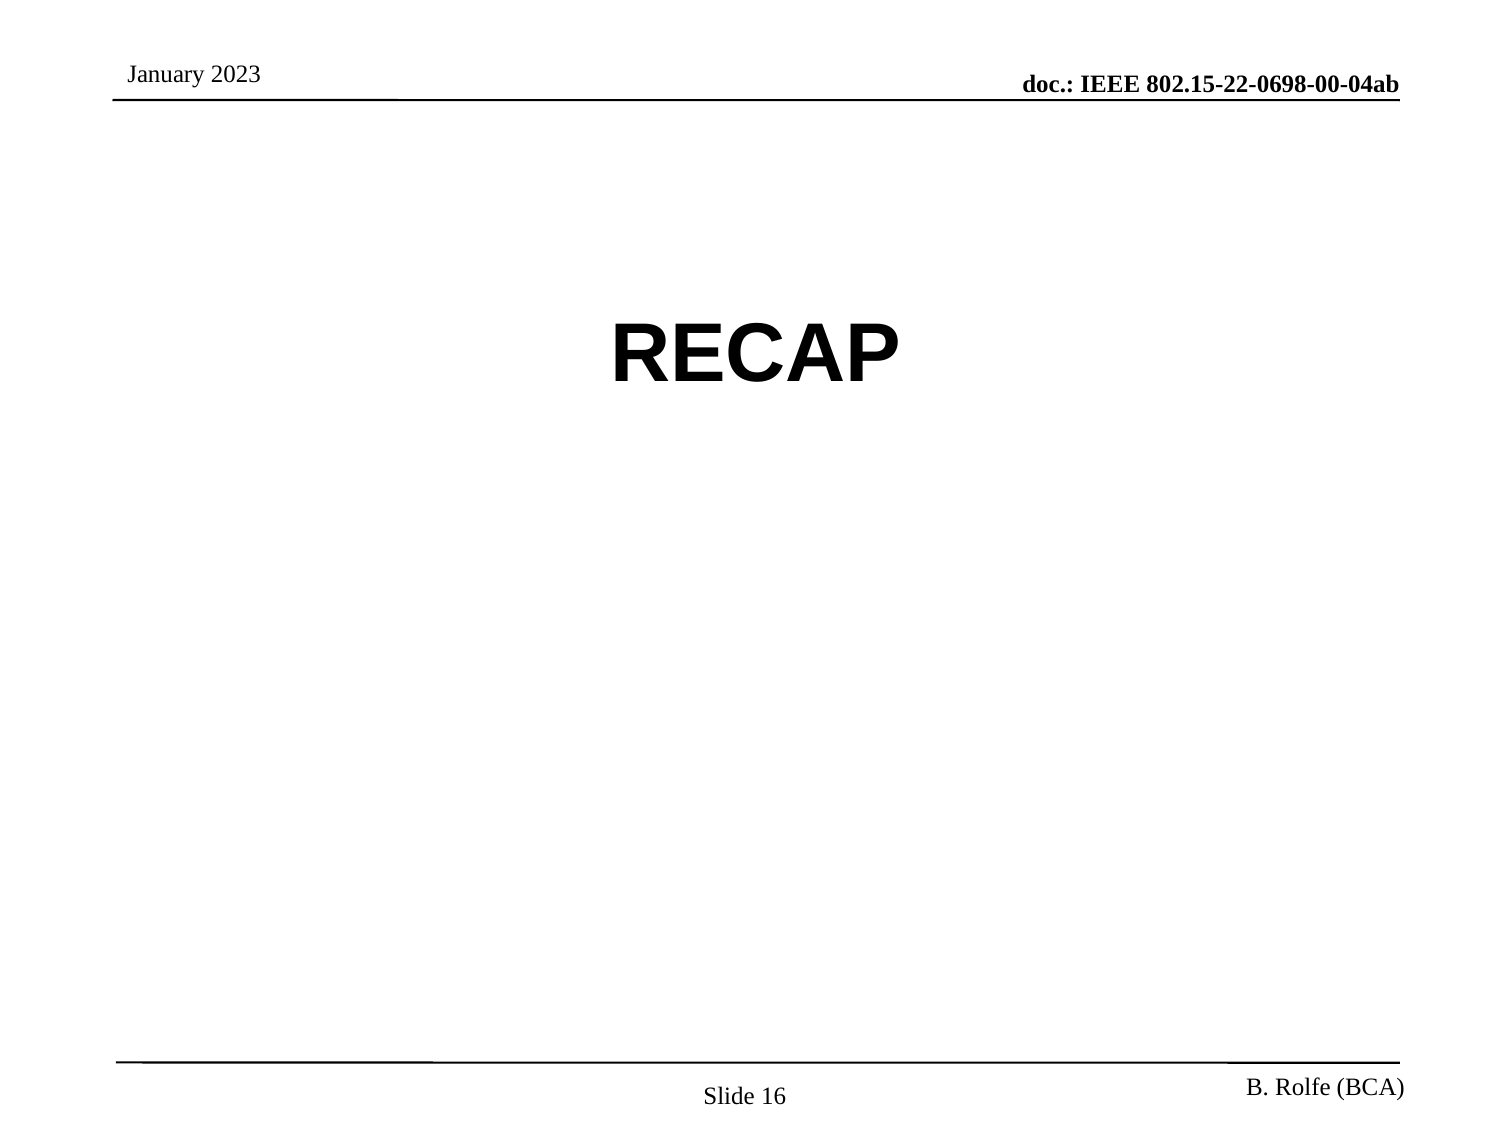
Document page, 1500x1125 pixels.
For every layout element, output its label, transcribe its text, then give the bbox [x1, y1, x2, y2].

slide_number Slide 16 [690, 1075, 799, 1115]
title Recap [118, 290, 1394, 515]
